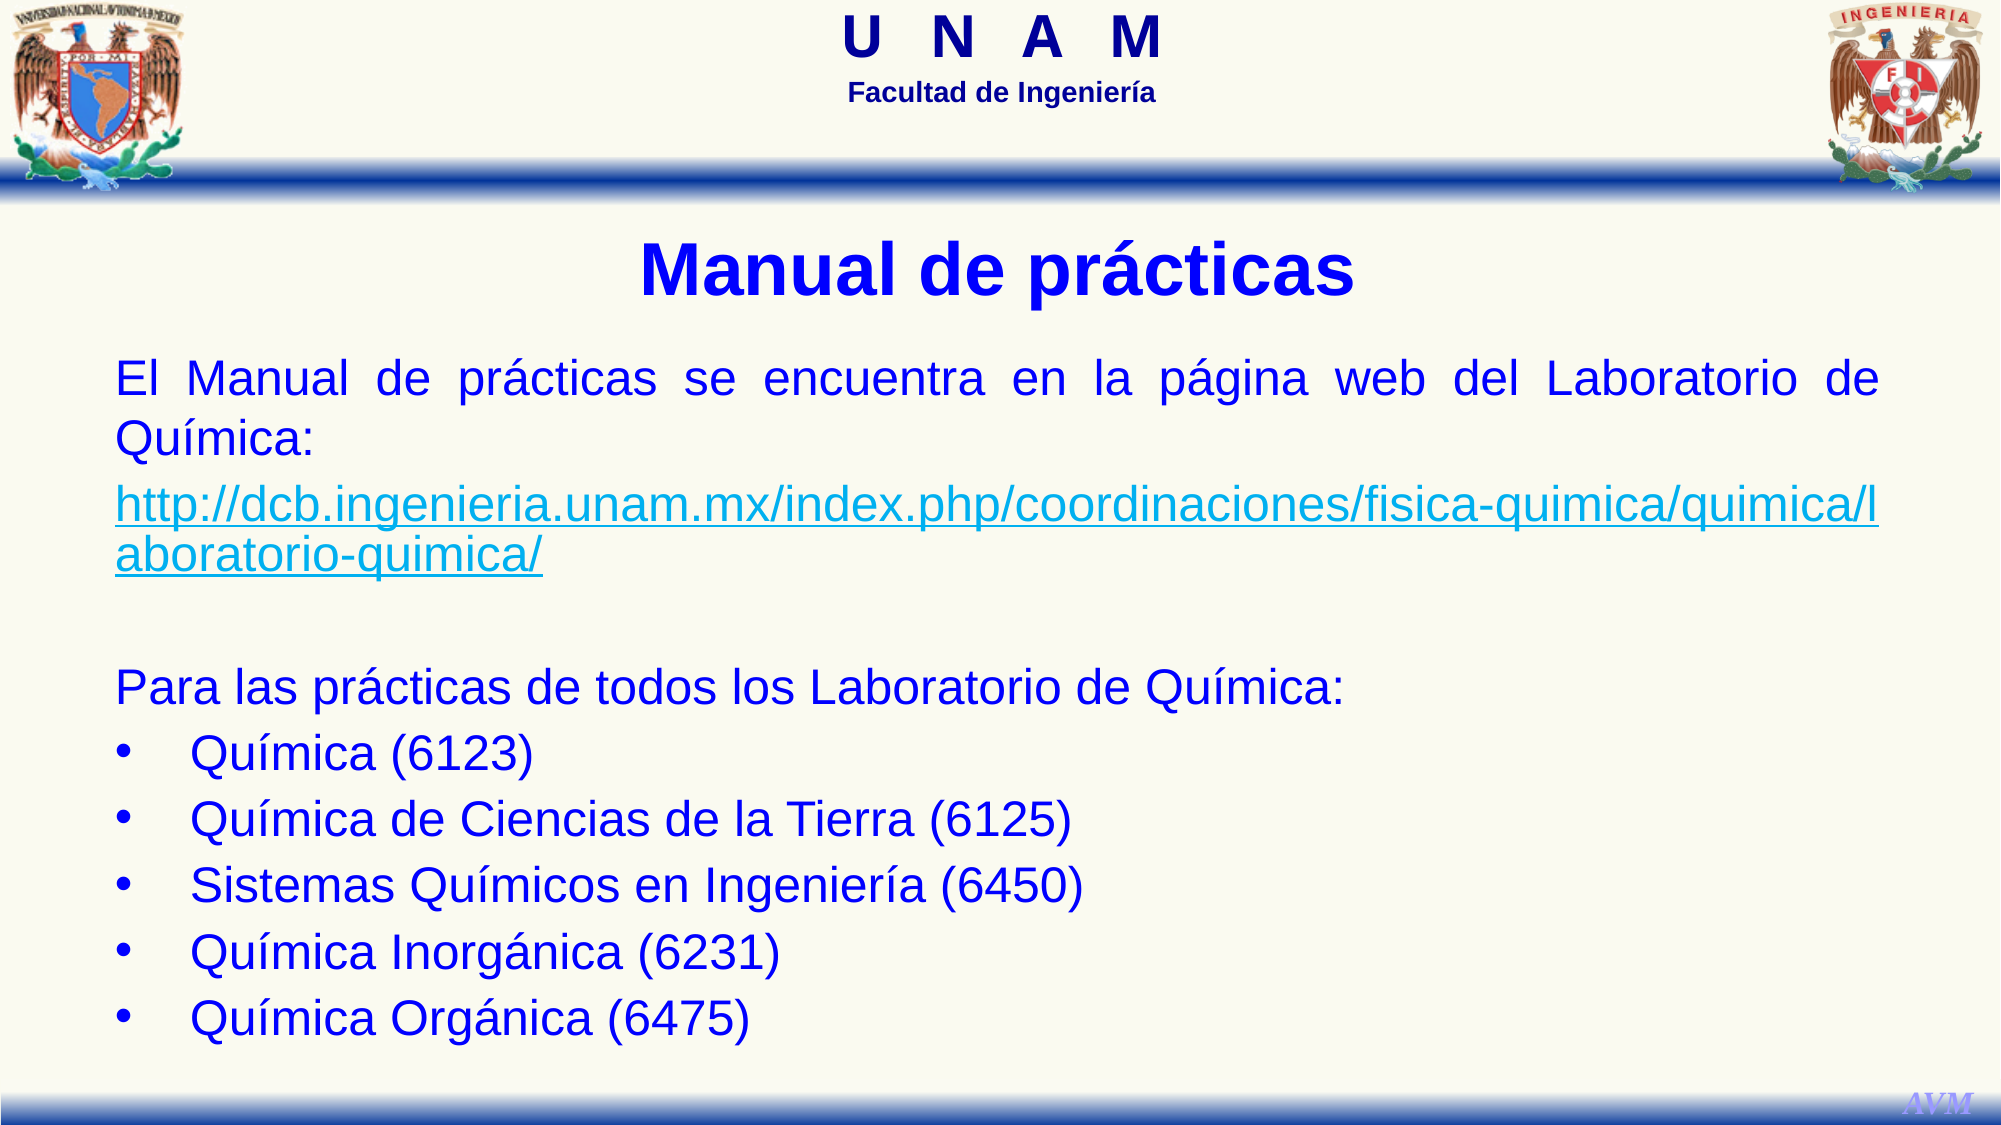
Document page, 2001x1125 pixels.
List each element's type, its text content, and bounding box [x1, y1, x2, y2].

picture [1822, 0, 1988, 201]
picture [10, 0, 189, 194]
text_box El Manual de prácticas se encuentra en la página web del Laboratorio de Química: http://dcb.ingenieria.unam.mx/index.php/coordinaciones/fisica-quimica/quimica/laboratorio-quimica/ Para las prácticas de todos los Laboratorio de Química: Química (6123) Química de Ciencias de la Tierra (6125) Sistemas Químicos en Ingeniería (6450) Química Inorgánica (6231) Química Orgánica (6475) [100, 338, 1896, 1003]
text_box Manual de prácticas [424, 212, 1572, 318]
